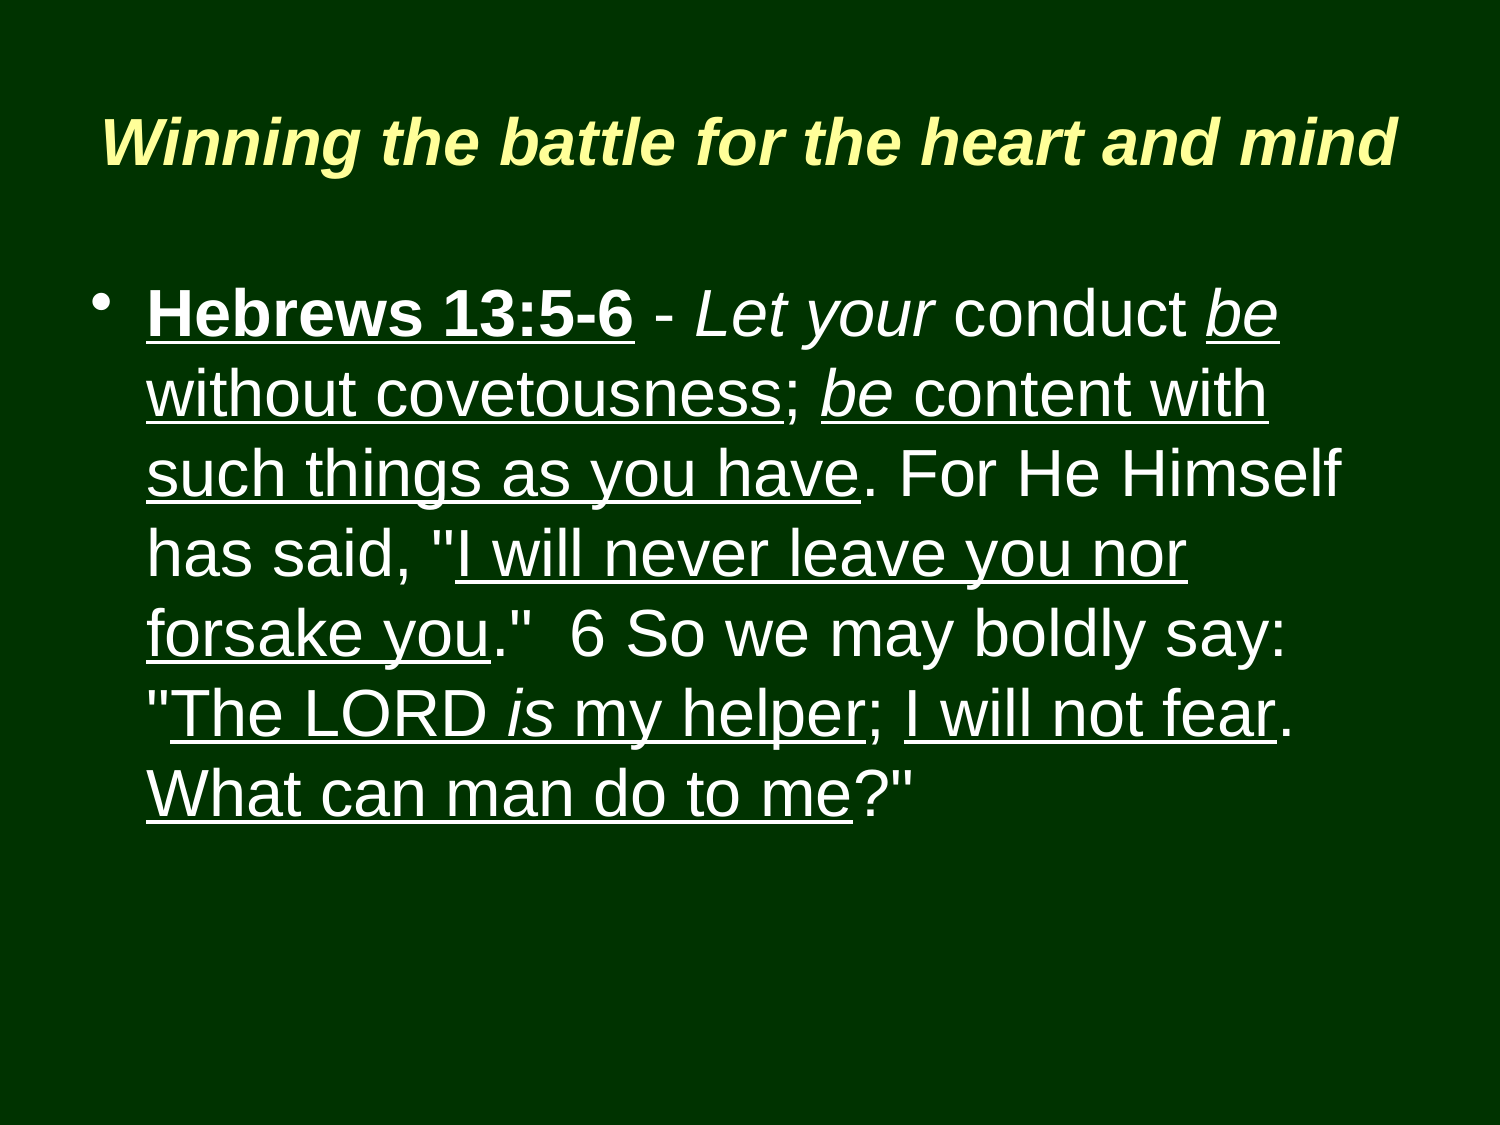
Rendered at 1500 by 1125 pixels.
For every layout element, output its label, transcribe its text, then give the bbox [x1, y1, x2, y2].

title Winning the battle for the heart and mind [75, 45, 1425, 233]
list Hebrews 13:5-6 - Let your conduct be without covetousness; be content with such things as you have. For He Himself has said, "I will never leave you nor forsake you." 6 So we may boldly say: "The LORD is my helper; I will not fear. What can man do to me?" [75, 262, 1425, 1005]
